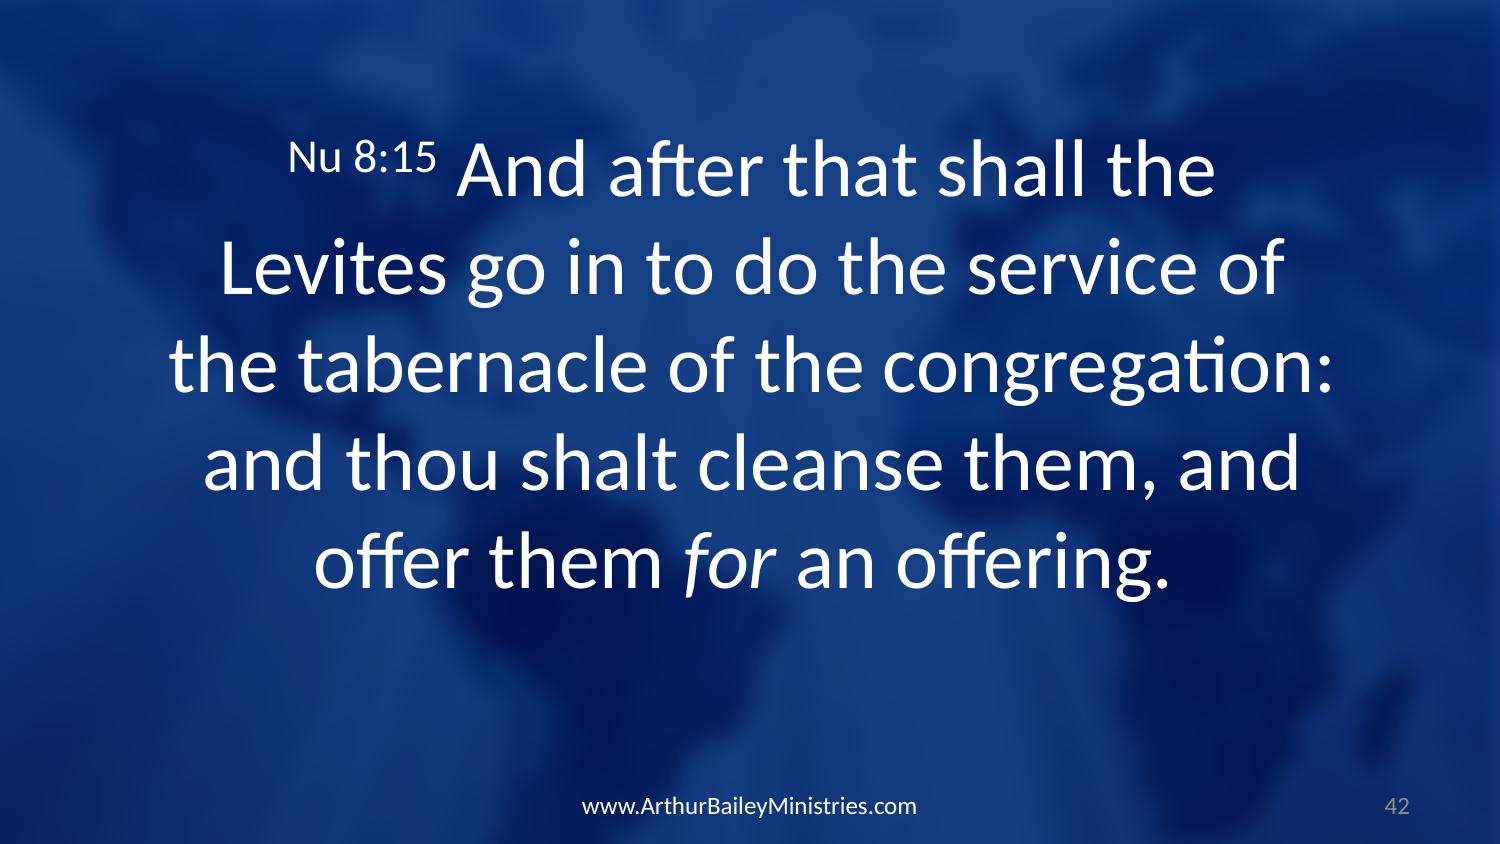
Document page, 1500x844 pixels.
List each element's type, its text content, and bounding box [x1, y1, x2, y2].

slide_number 42 [1074, 782, 1425, 827]
footer www.ArthurBaileyMinistries.com [512, 782, 988, 827]
picture [0, 0, 1500, 844]
list Nu 8:15 And after that shall the Levites go in to do the service of the tabernacle of the congregation: and thou shalt cleanse them, and offer them for an offering. [151, 107, 1355, 741]
